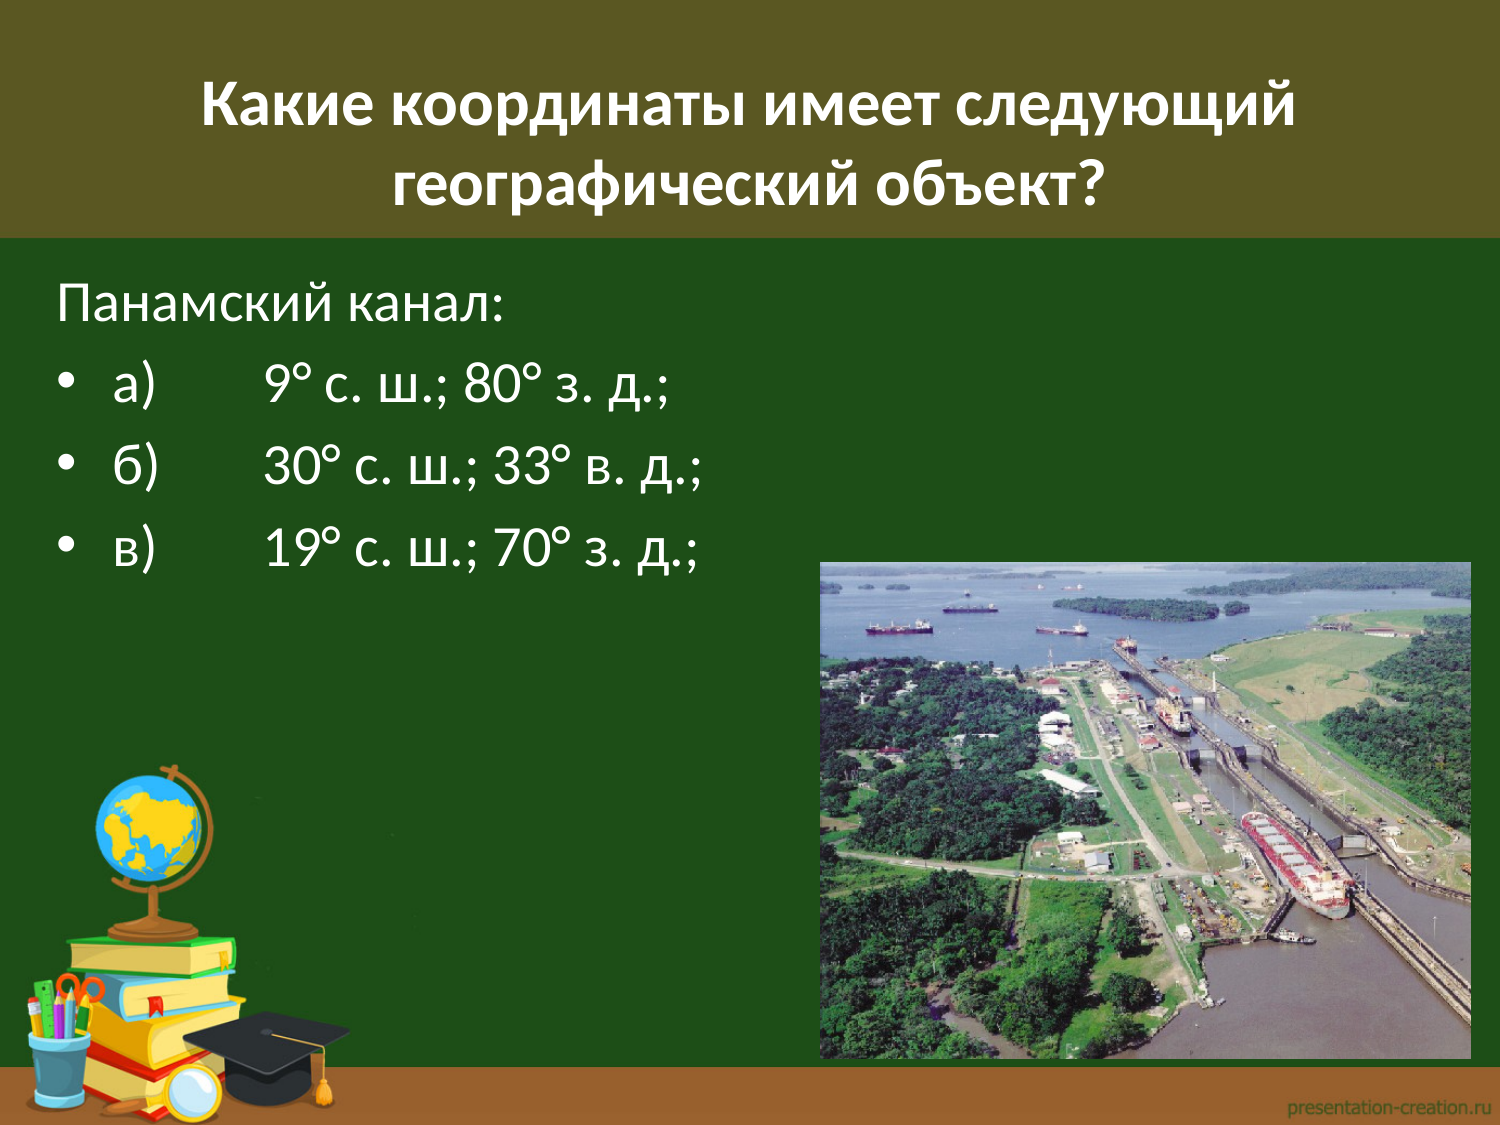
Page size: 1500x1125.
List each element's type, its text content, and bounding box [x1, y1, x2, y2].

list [820, 562, 1471, 1059]
title Какие координаты имеет следующий географический объект? [75, 45, 1425, 233]
list Панамский канал: а) 9° с. ш.; 80° з. д.; б) 30° с. ш.; 33° в. д.; в) 19° с. ш.; 70° з. д.; [41, 255, 869, 646]
picture [0, 0, 1500, 1125]
